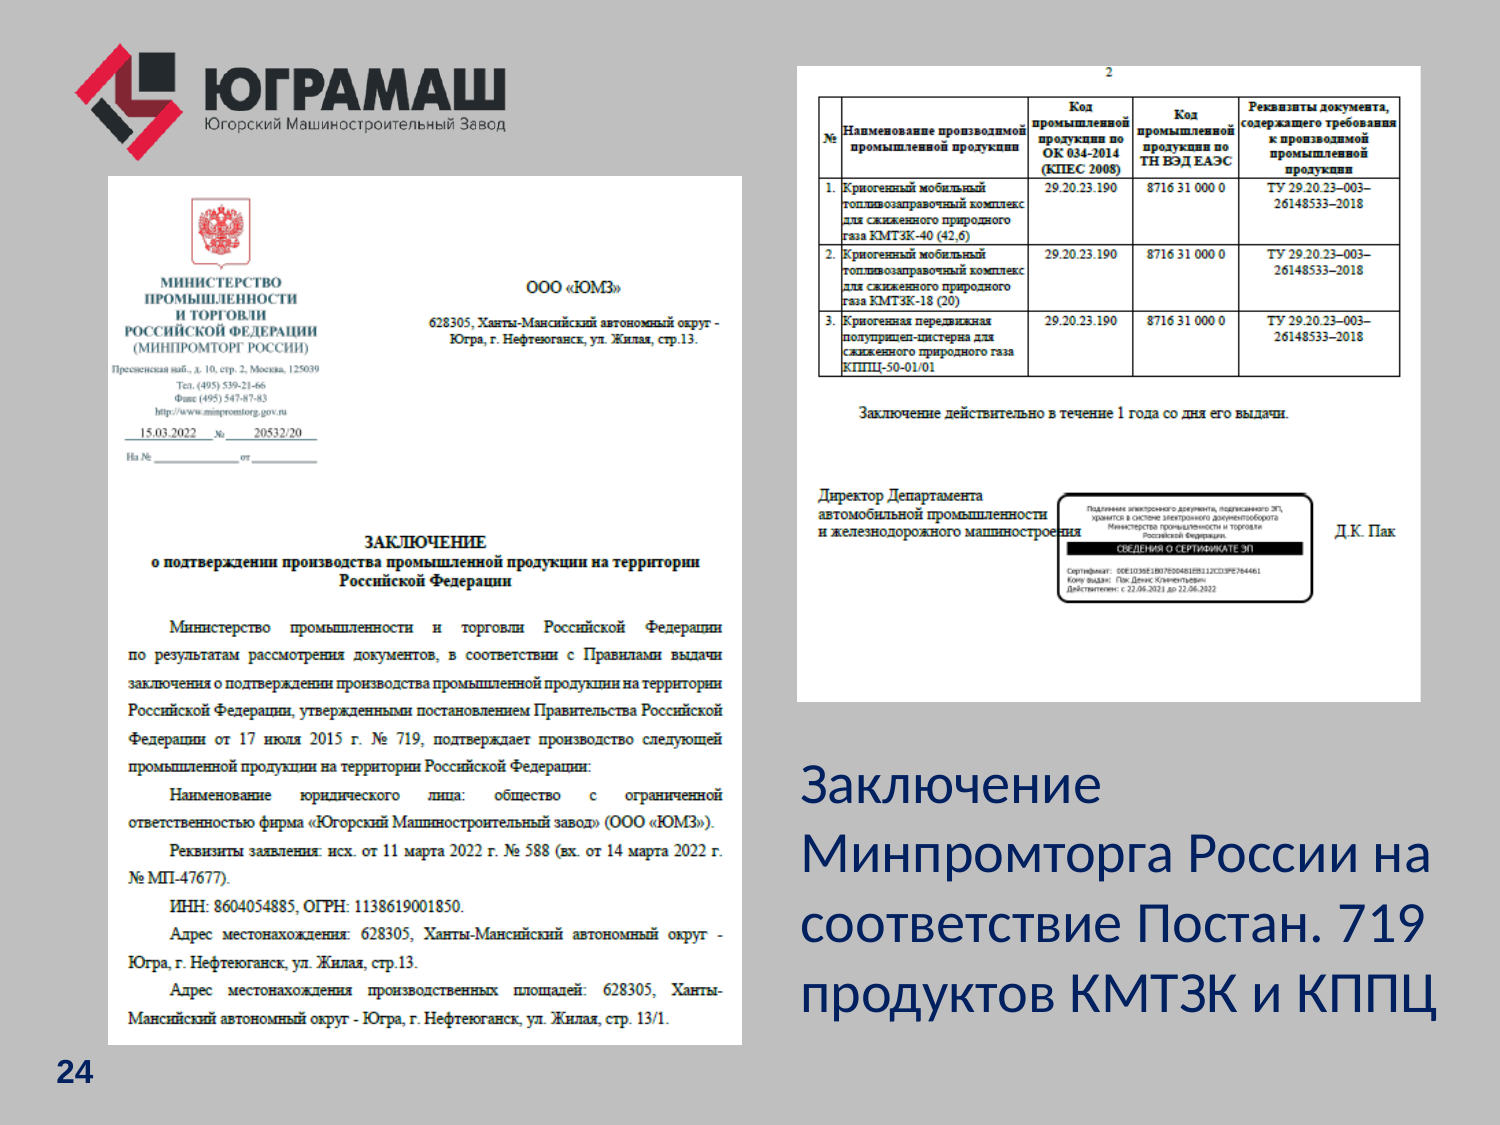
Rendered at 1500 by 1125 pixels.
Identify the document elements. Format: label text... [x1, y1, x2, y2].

picture [69, 30, 516, 173]
picture [796, 66, 1421, 702]
text_box 24 [31, 1027, 109, 1114]
text_box Заключение Минпромторга России на соответствие Постан. 719 продуктов КМТЗК и КППЦ [785, 724, 1472, 1033]
picture [107, 176, 743, 1045]
